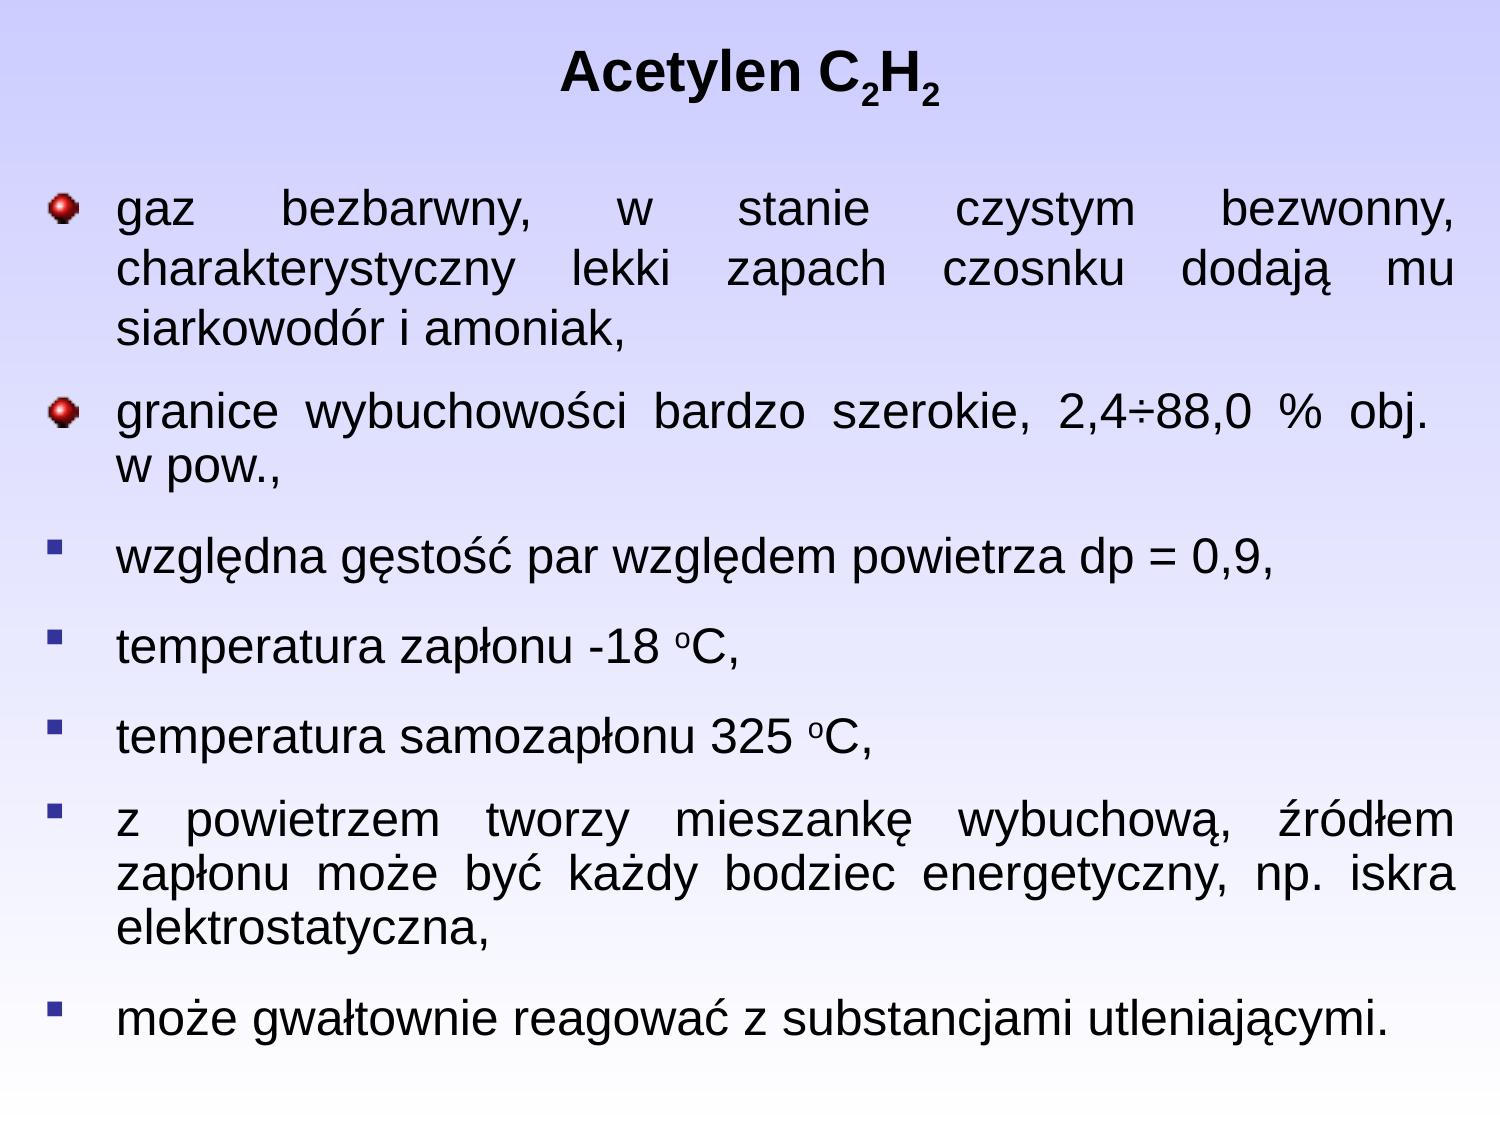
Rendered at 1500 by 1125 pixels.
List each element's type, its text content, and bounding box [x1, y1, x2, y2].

list Acetylen C2H2 [0, 33, 1500, 147]
text_box gaz bezbarwny, w stanie czystym bezwonny, charakterystyczny lekki zapach czosnku dodają mu siarkowodór i amoniak, granice wybuchowości bardzo szerokie, 2,4÷88,0 % obj. w pow., względna gęstość par względem powietrza dp = 0,9, temperatura zapłonu -18 oC, temperatura samozapłonu 325 oC, z powietrzem tworzy mieszankę wybuchową, źródłem zapłonu może być każdy bodziec energetyczny, np. iskra elektrostatyczna, może gwałtownie reagować z substancjami utleniającymi. [28, 168, 1471, 1053]
picture [43, 392, 79, 428]
picture [43, 188, 79, 224]
